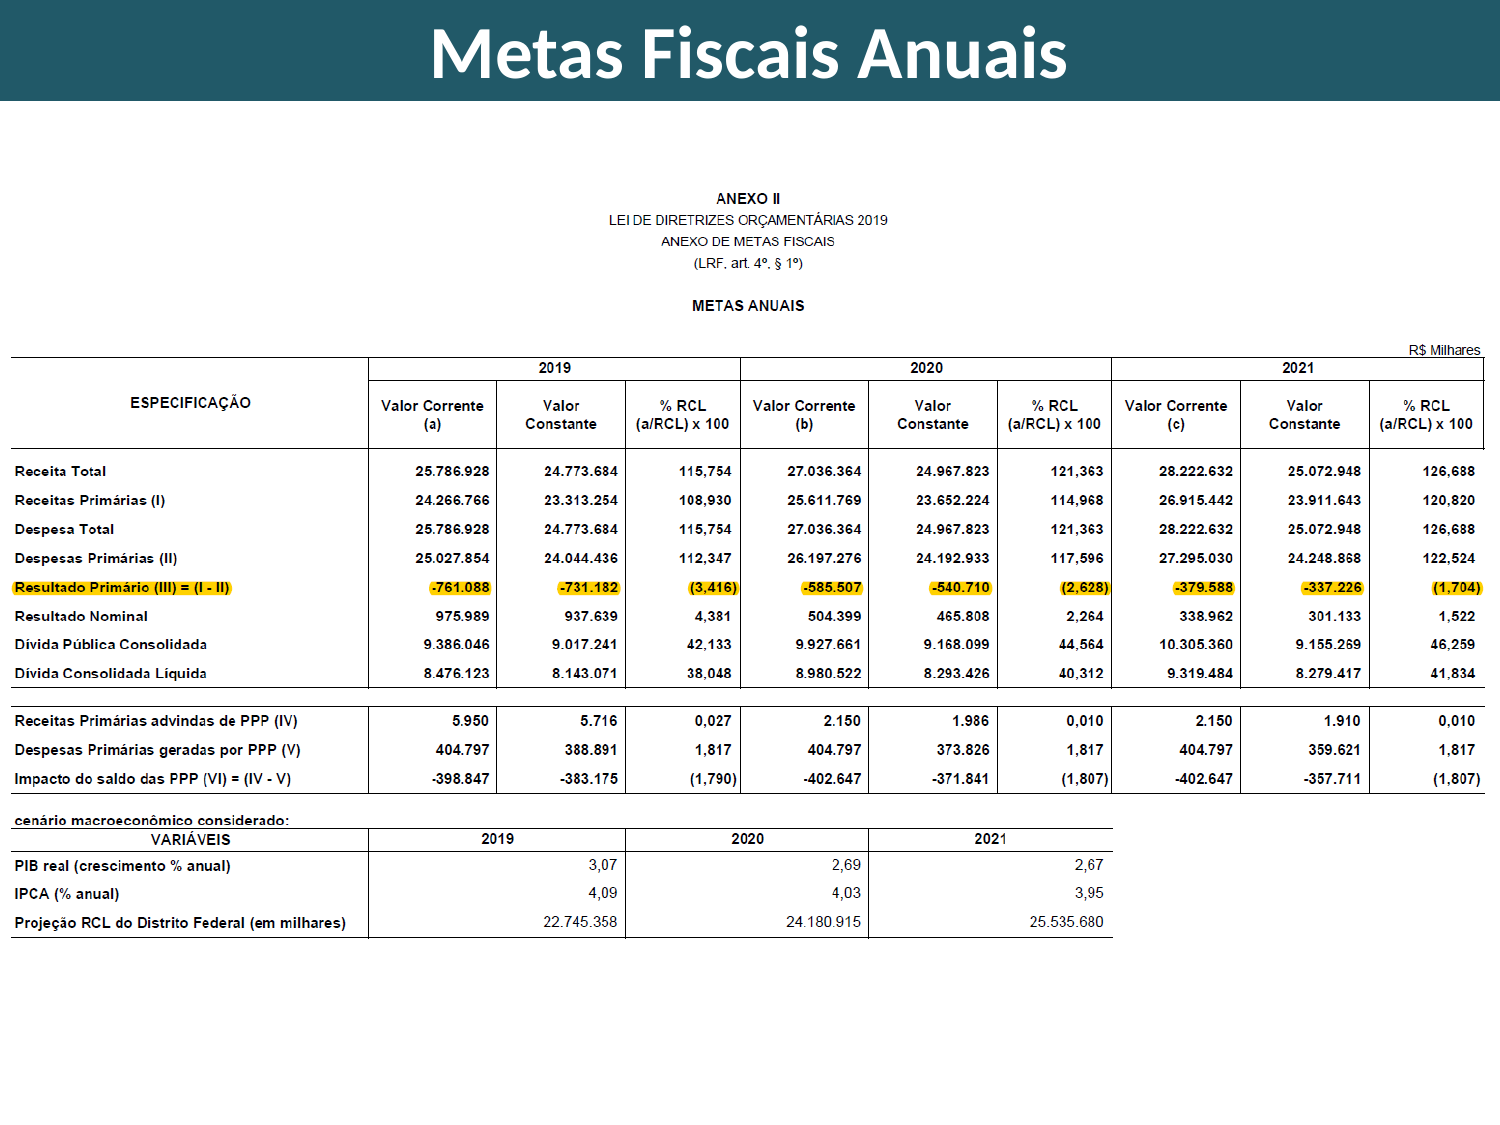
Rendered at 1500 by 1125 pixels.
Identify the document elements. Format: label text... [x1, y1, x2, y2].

text_box Metas Fiscais Anuais [0, 0, 1500, 101]
picture [5, 181, 1490, 941]
